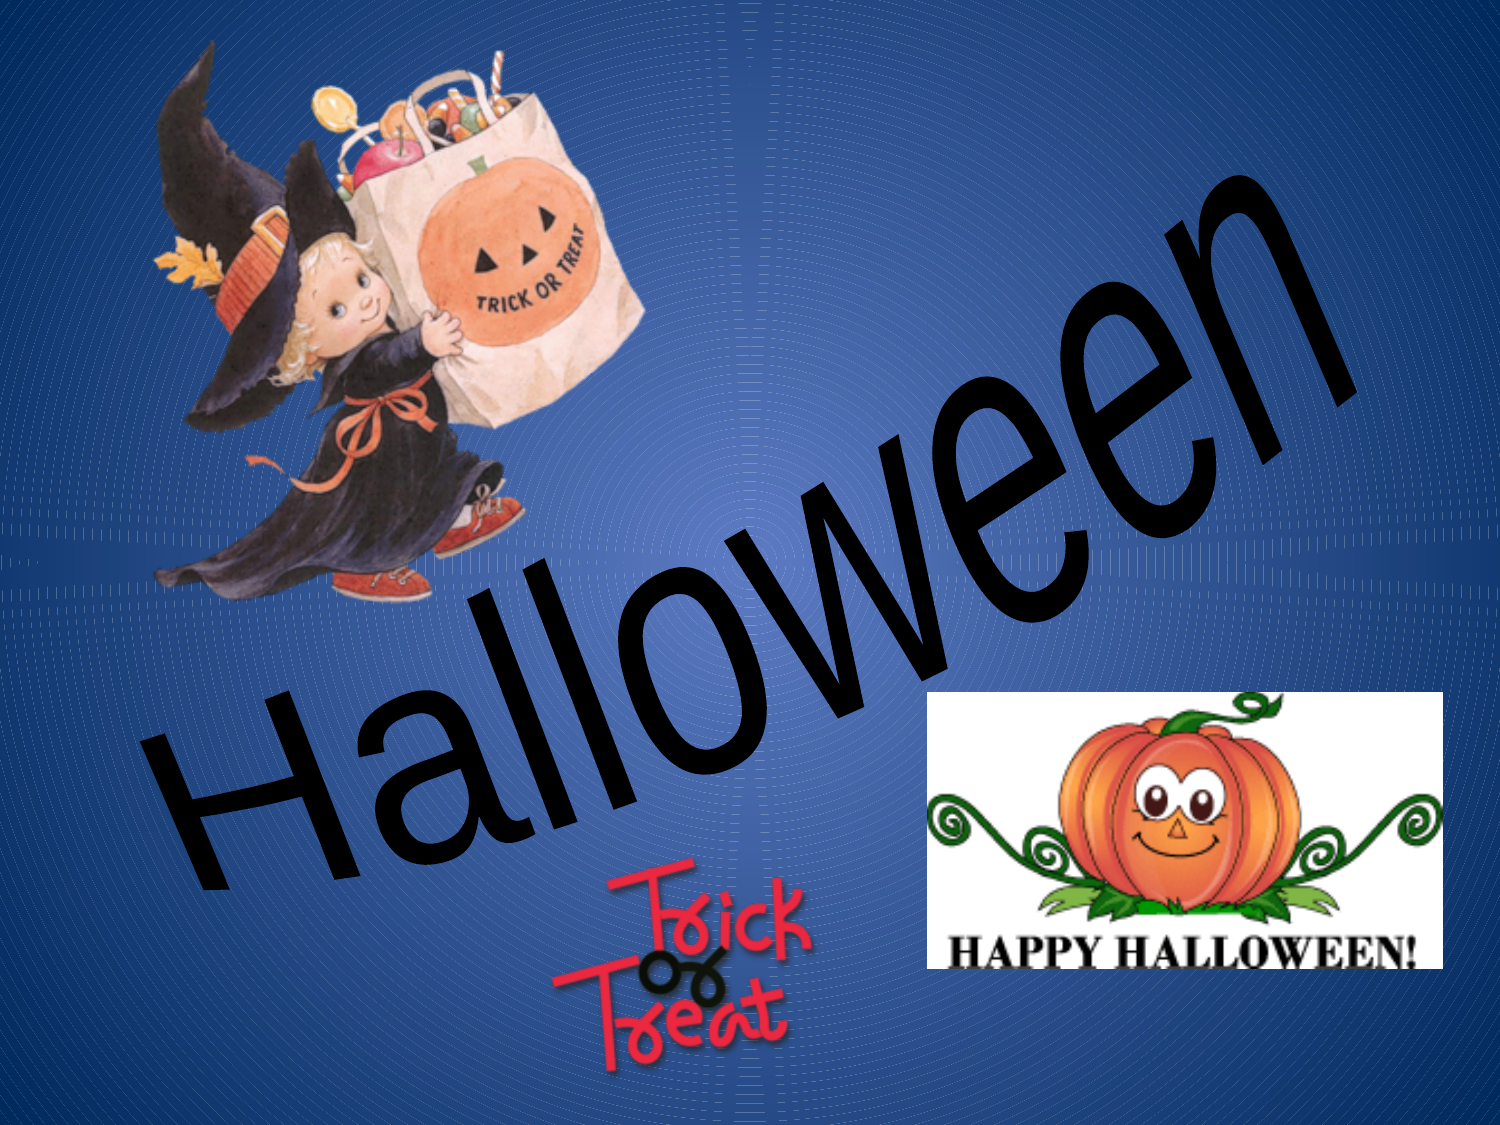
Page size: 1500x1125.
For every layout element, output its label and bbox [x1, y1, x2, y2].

picture [548, 857, 822, 1083]
picture [147, 30, 660, 610]
picture [926, 692, 1443, 970]
